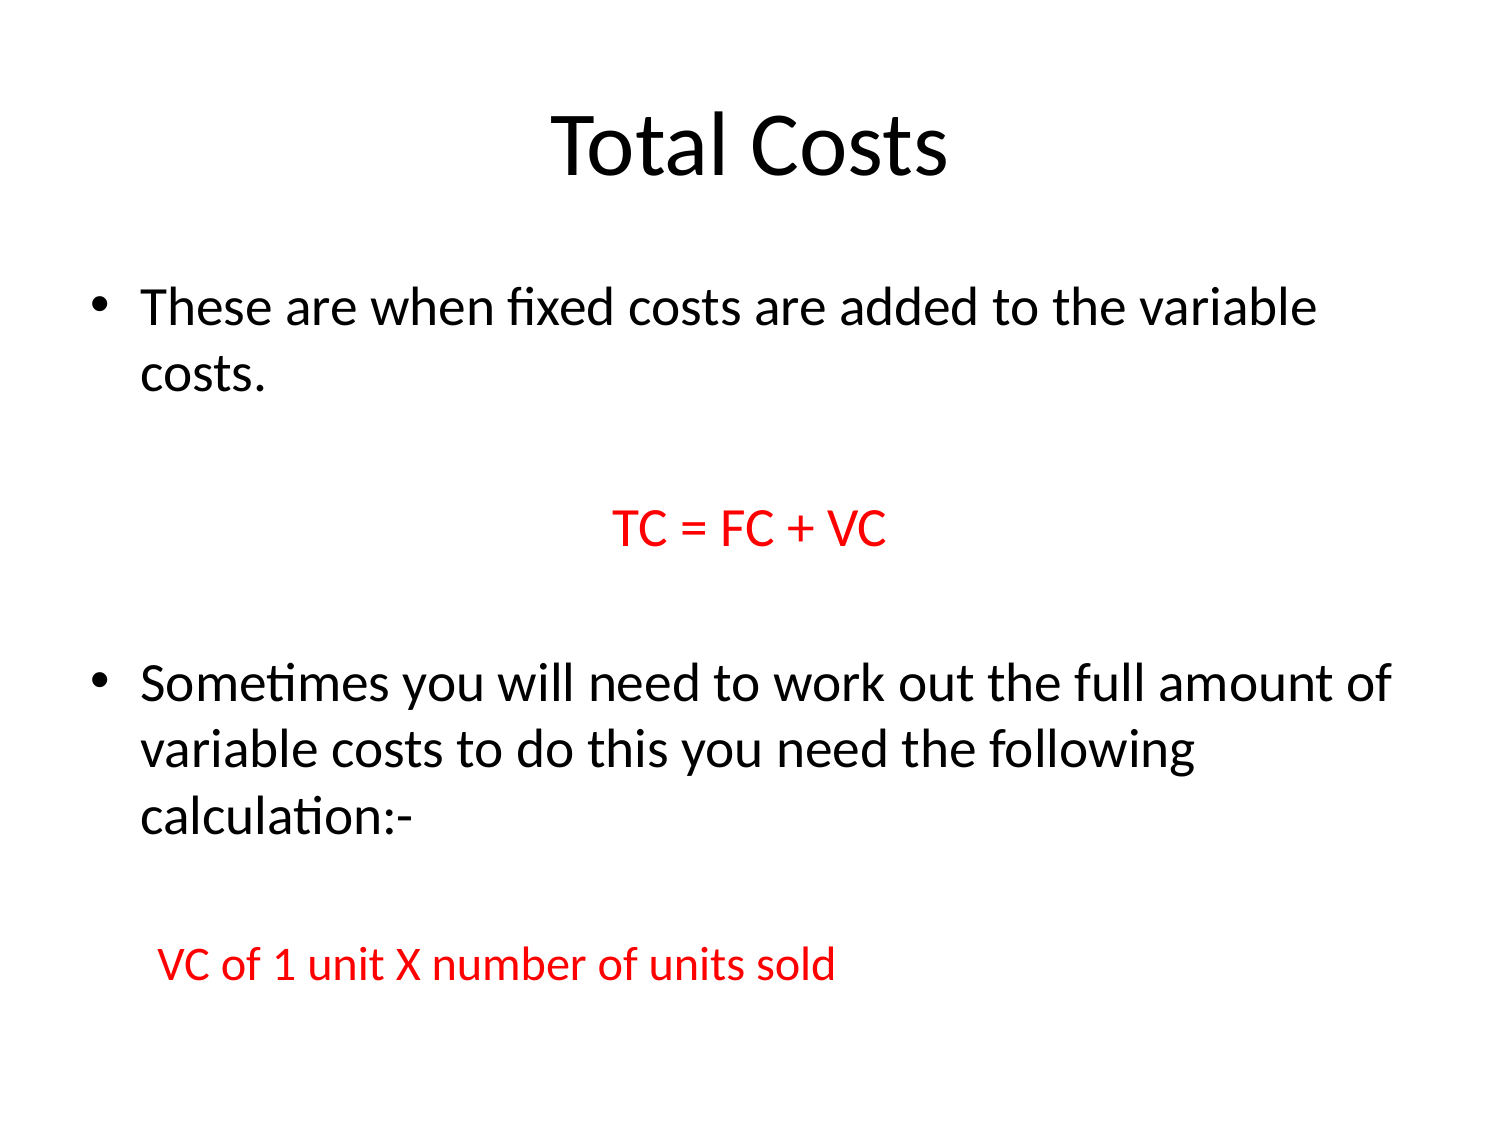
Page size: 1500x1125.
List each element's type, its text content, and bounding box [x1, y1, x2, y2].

list These are when fixed costs are added to the variable costs. TC = FC + VC Sometimes you will need to work out the full amount of variable costs to do this you need the following calculation:- VC of 1 unit X number of units sold [75, 262, 1425, 1005]
title Total Costs [75, 45, 1425, 233]
